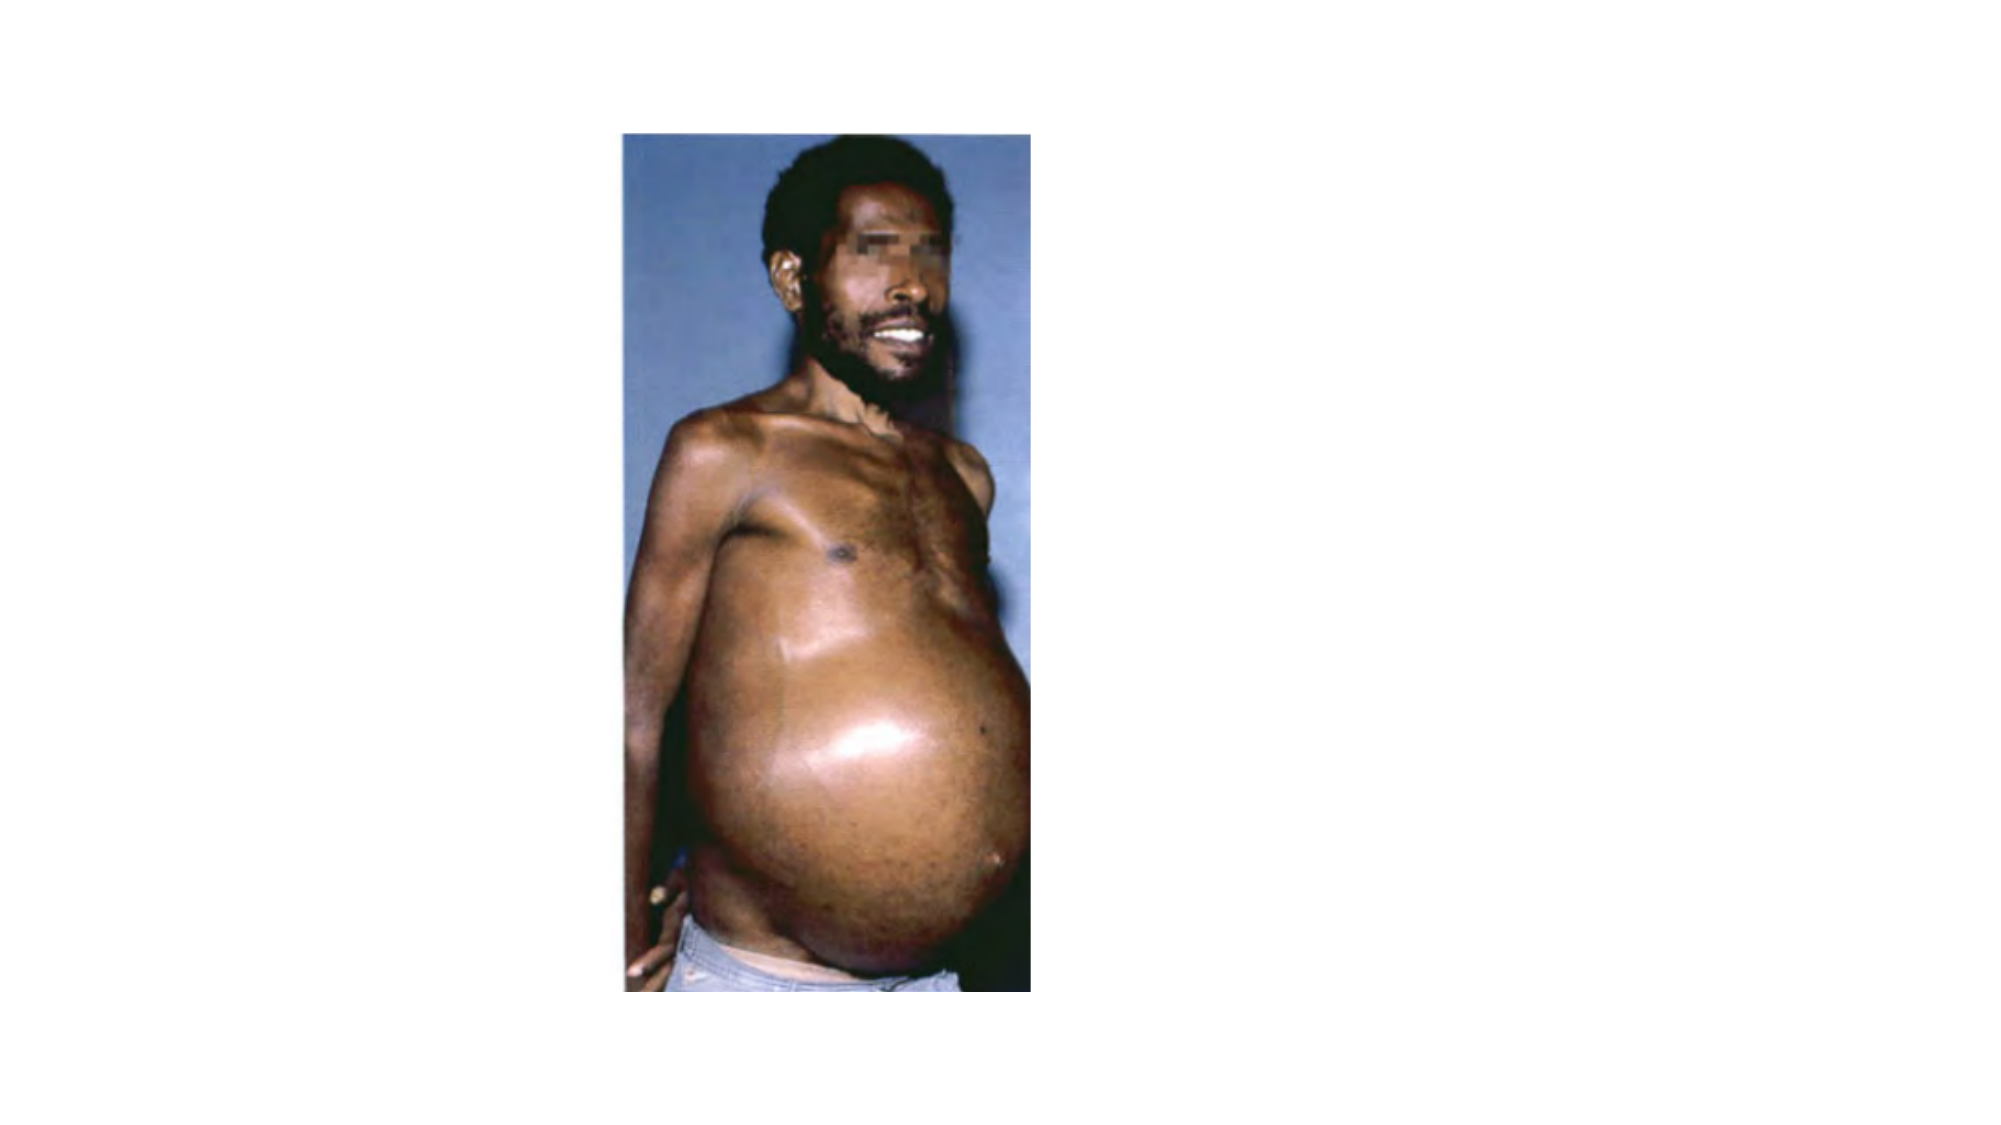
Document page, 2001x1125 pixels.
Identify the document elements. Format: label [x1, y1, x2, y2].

picture [610, 133, 1031, 992]
